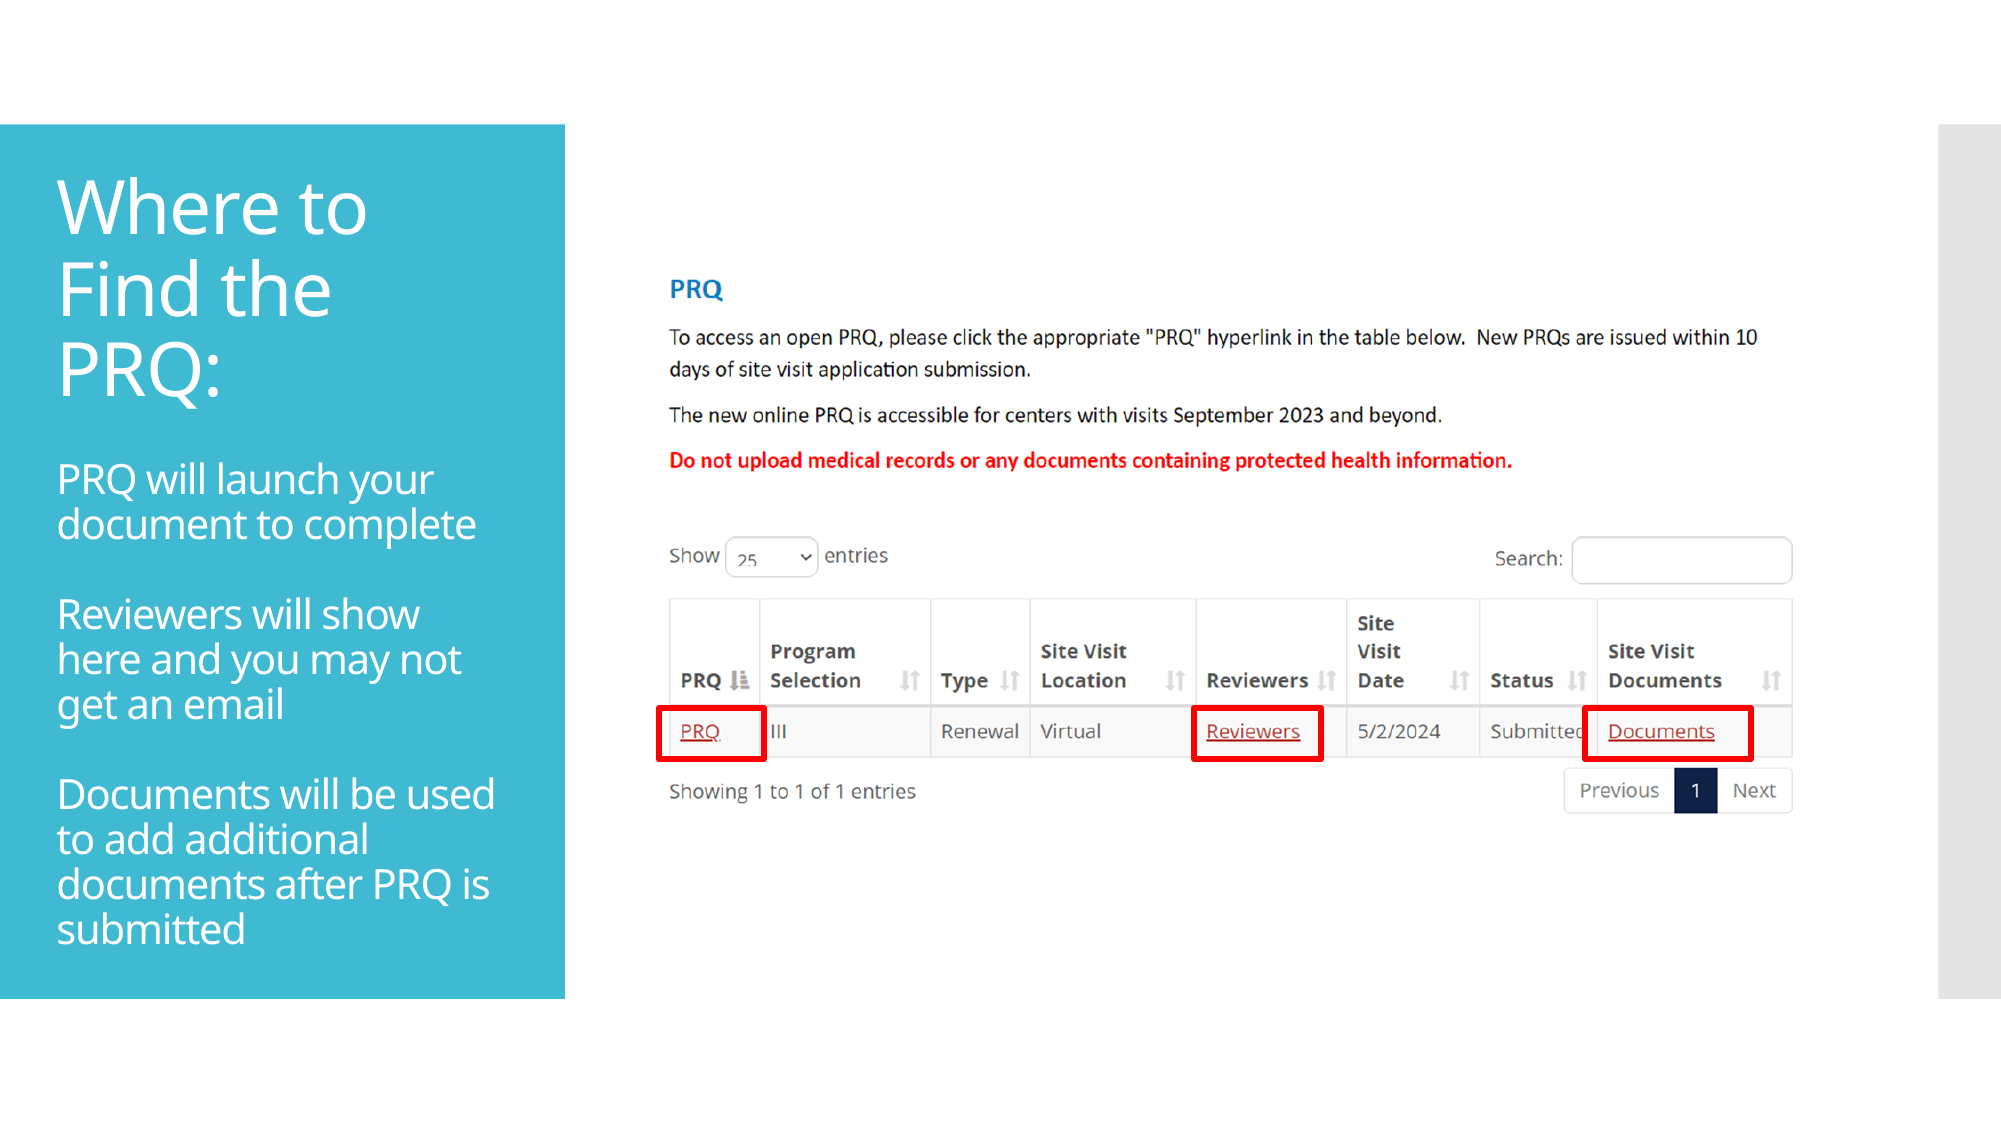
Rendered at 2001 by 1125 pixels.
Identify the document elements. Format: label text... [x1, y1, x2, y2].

title Where to Find the PRQ: PRQ will launch your document to complete Reviewers will show here and you may not get an email Documents will be used to add additional documents after PRQ is submitted [41, 184, 525, 940]
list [634, 273, 1835, 850]
